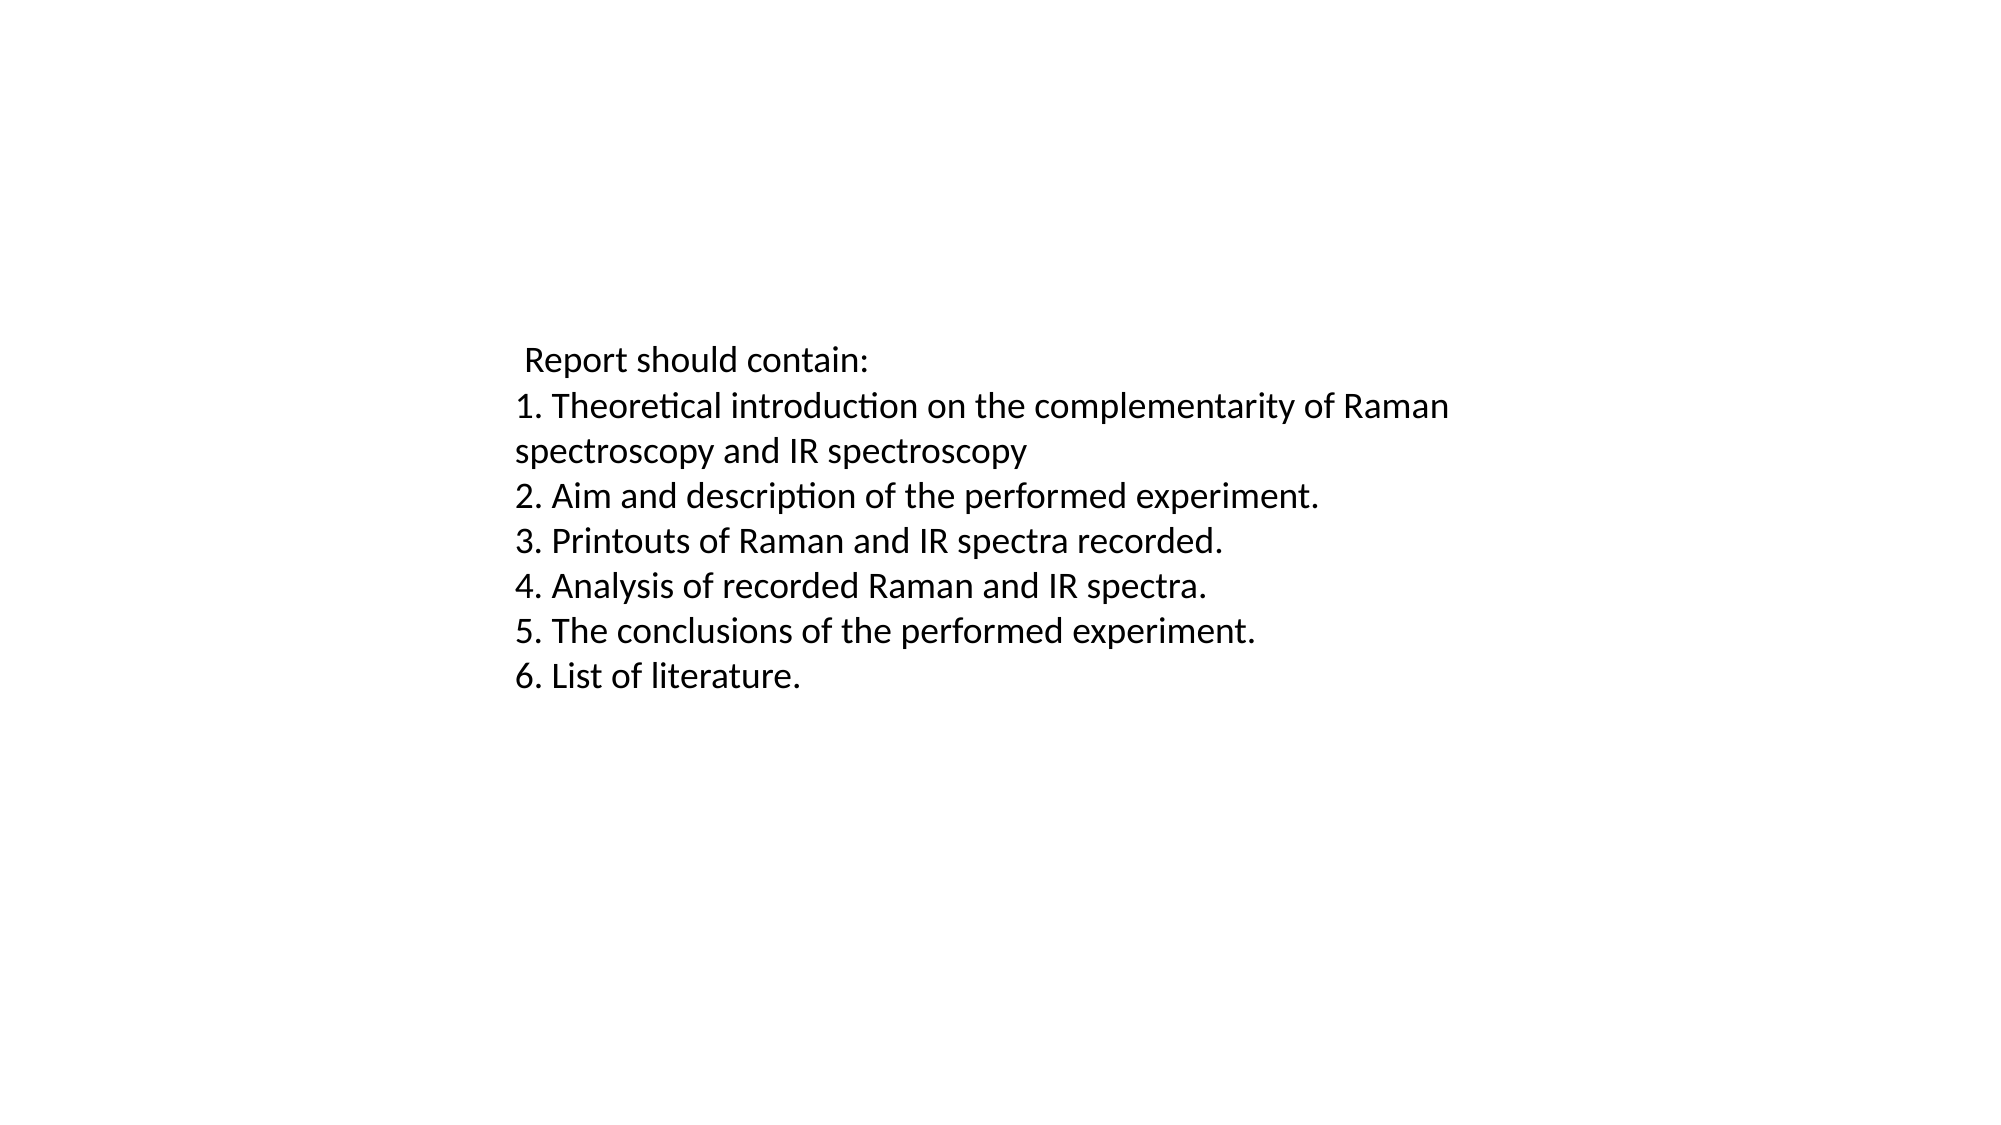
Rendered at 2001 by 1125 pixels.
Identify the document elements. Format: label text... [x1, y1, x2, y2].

text_box Report should contain: 1. Theoretical introduction on the complementarity of Raman spectroscopy and IR spectroscopy 2. Aim and description of the performed experiment. 3. Printouts of Raman and IR spectra recorded. 4. Analysis of recorded Raman and IR spectra. 5. The conclusions of the performed experiment. 6. List of literature. [500, 323, 1500, 703]
